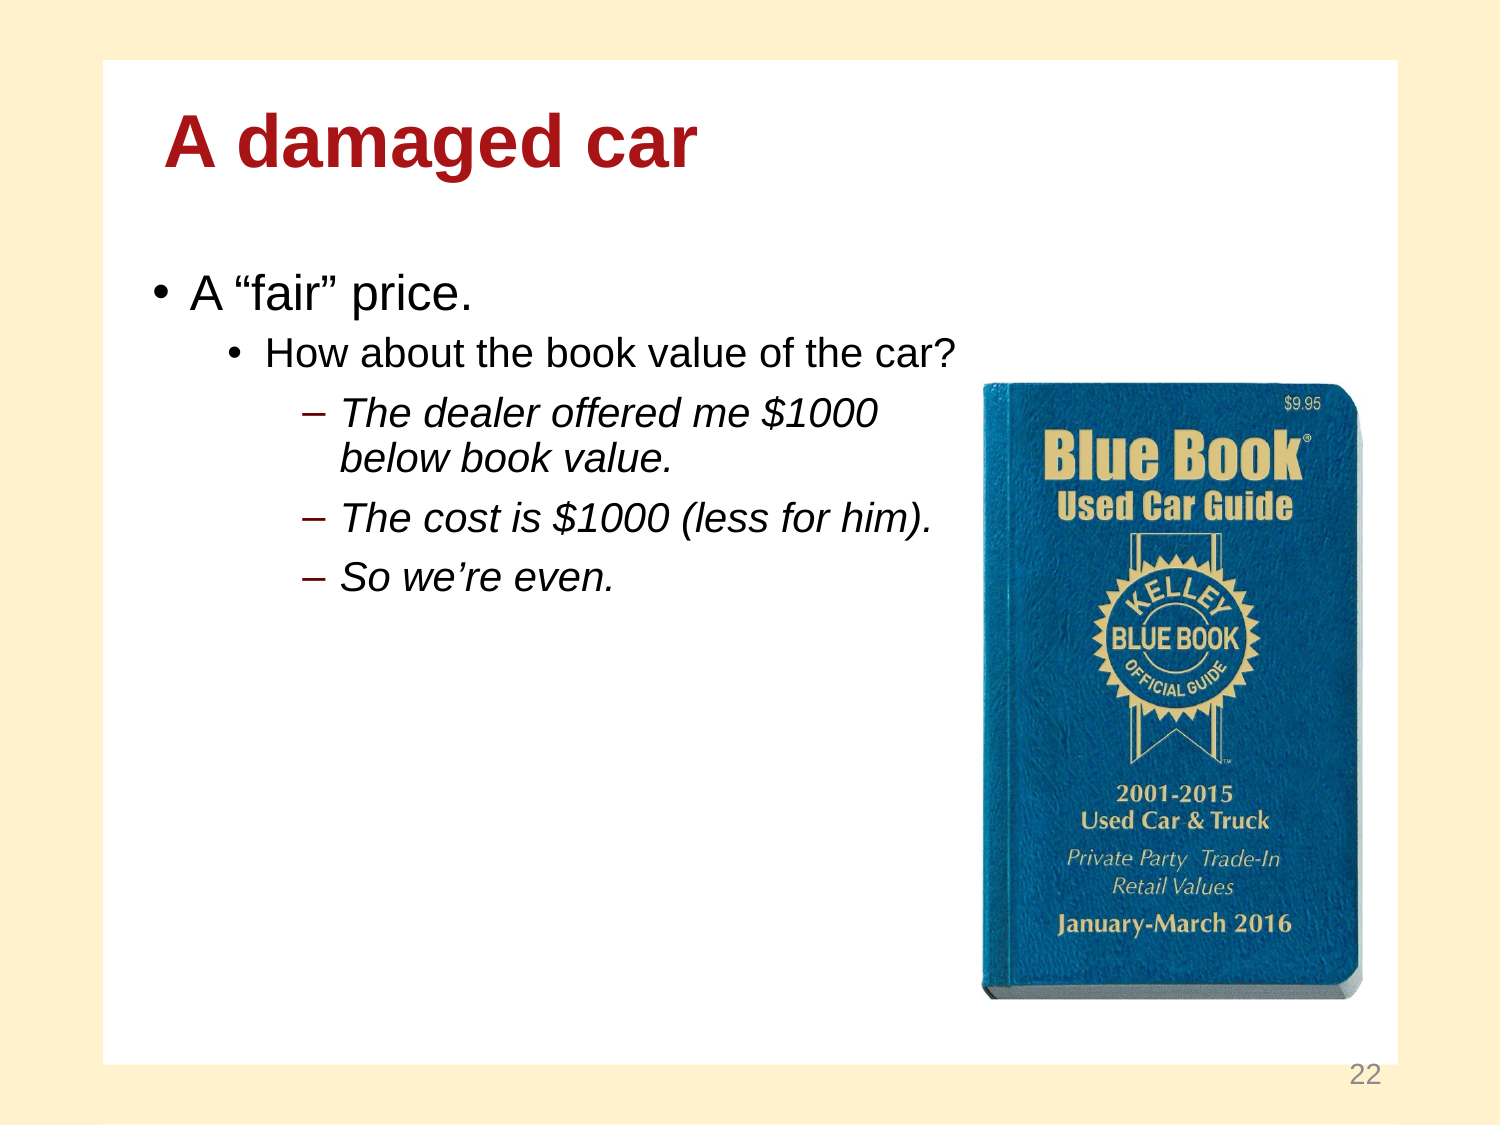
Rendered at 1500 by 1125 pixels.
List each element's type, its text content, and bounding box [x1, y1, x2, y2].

text_box A damaged car [149, 1, 1500, 190]
slide_number 22 [1059, 1042, 1397, 1103]
list A “fair” price. How about the book value of the car? The dealer offered me $1000 below book value. The cost is $1000 (less for him). So we’re even. [137, 259, 1488, 1060]
picture [981, 382, 1363, 1000]
